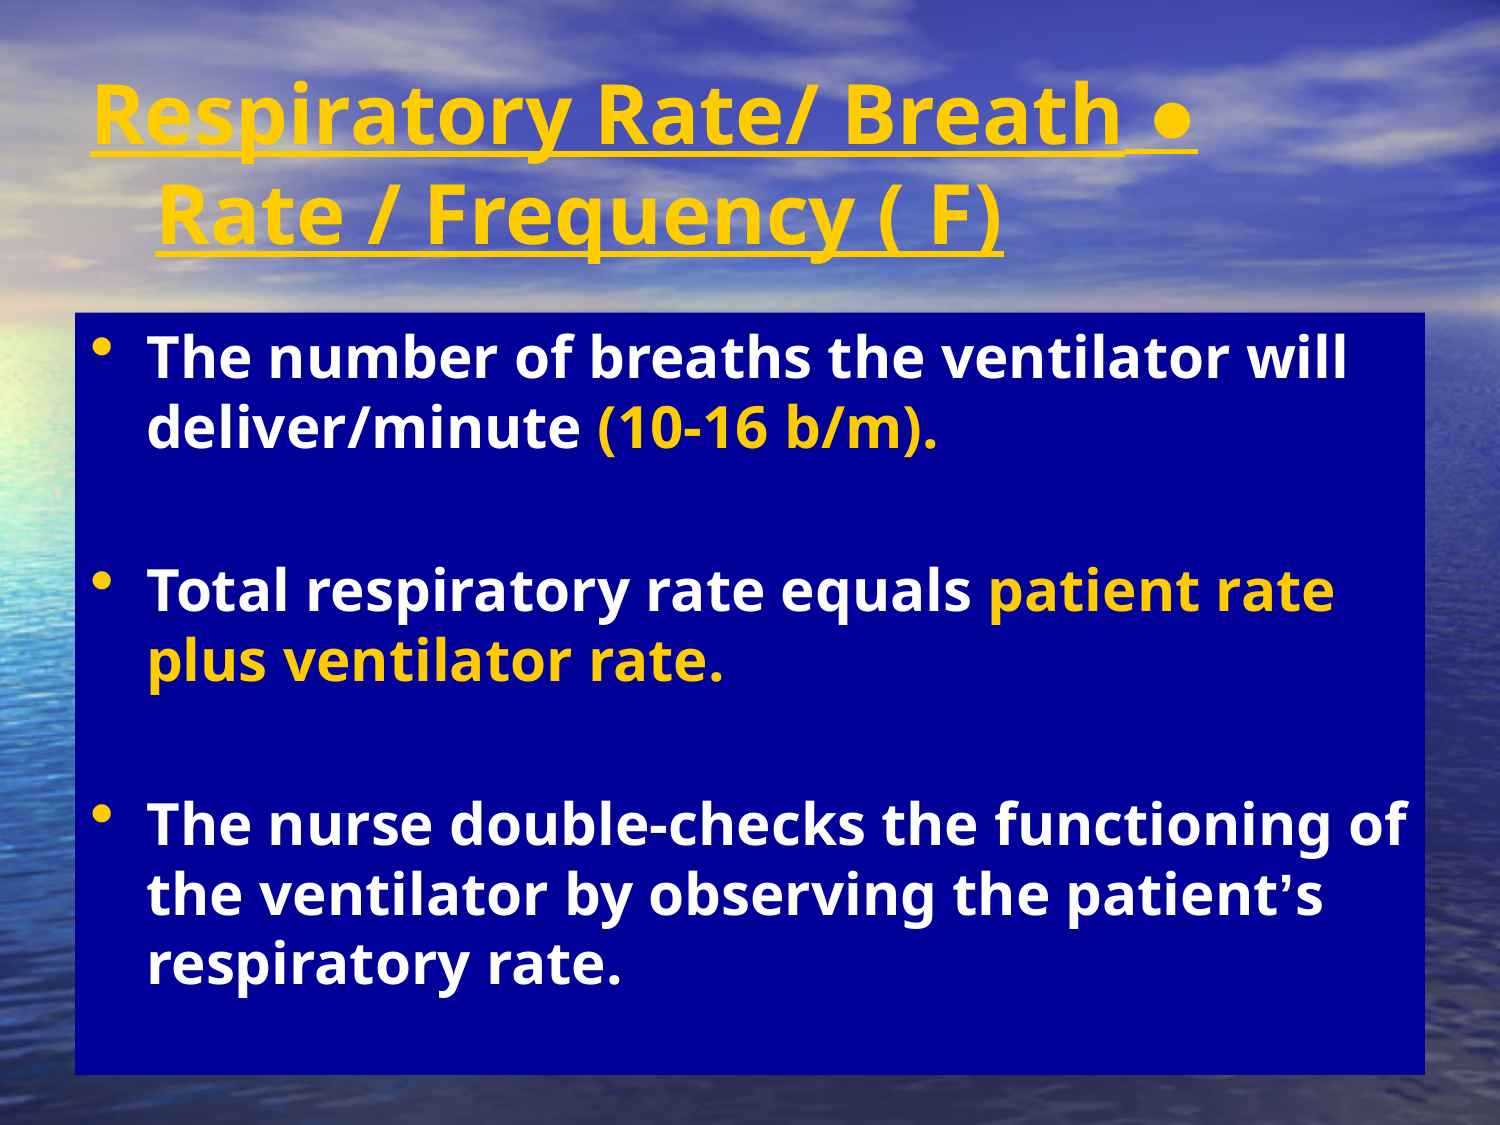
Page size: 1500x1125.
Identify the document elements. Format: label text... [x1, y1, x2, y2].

picture [0, 0, 1500, 1125]
list The number of breaths the ventilator will deliver/minute (10-16 b/m). Total respiratory rate equals patient rate plus ventilator rate. The nurse double-checks the functioning of the ventilator by observing the patient’s respiratory rate. [75, 312, 1425, 1075]
title ● Respiratory Rate/ Breath Rate / Frequency ( F) [75, 47, 1425, 275]
